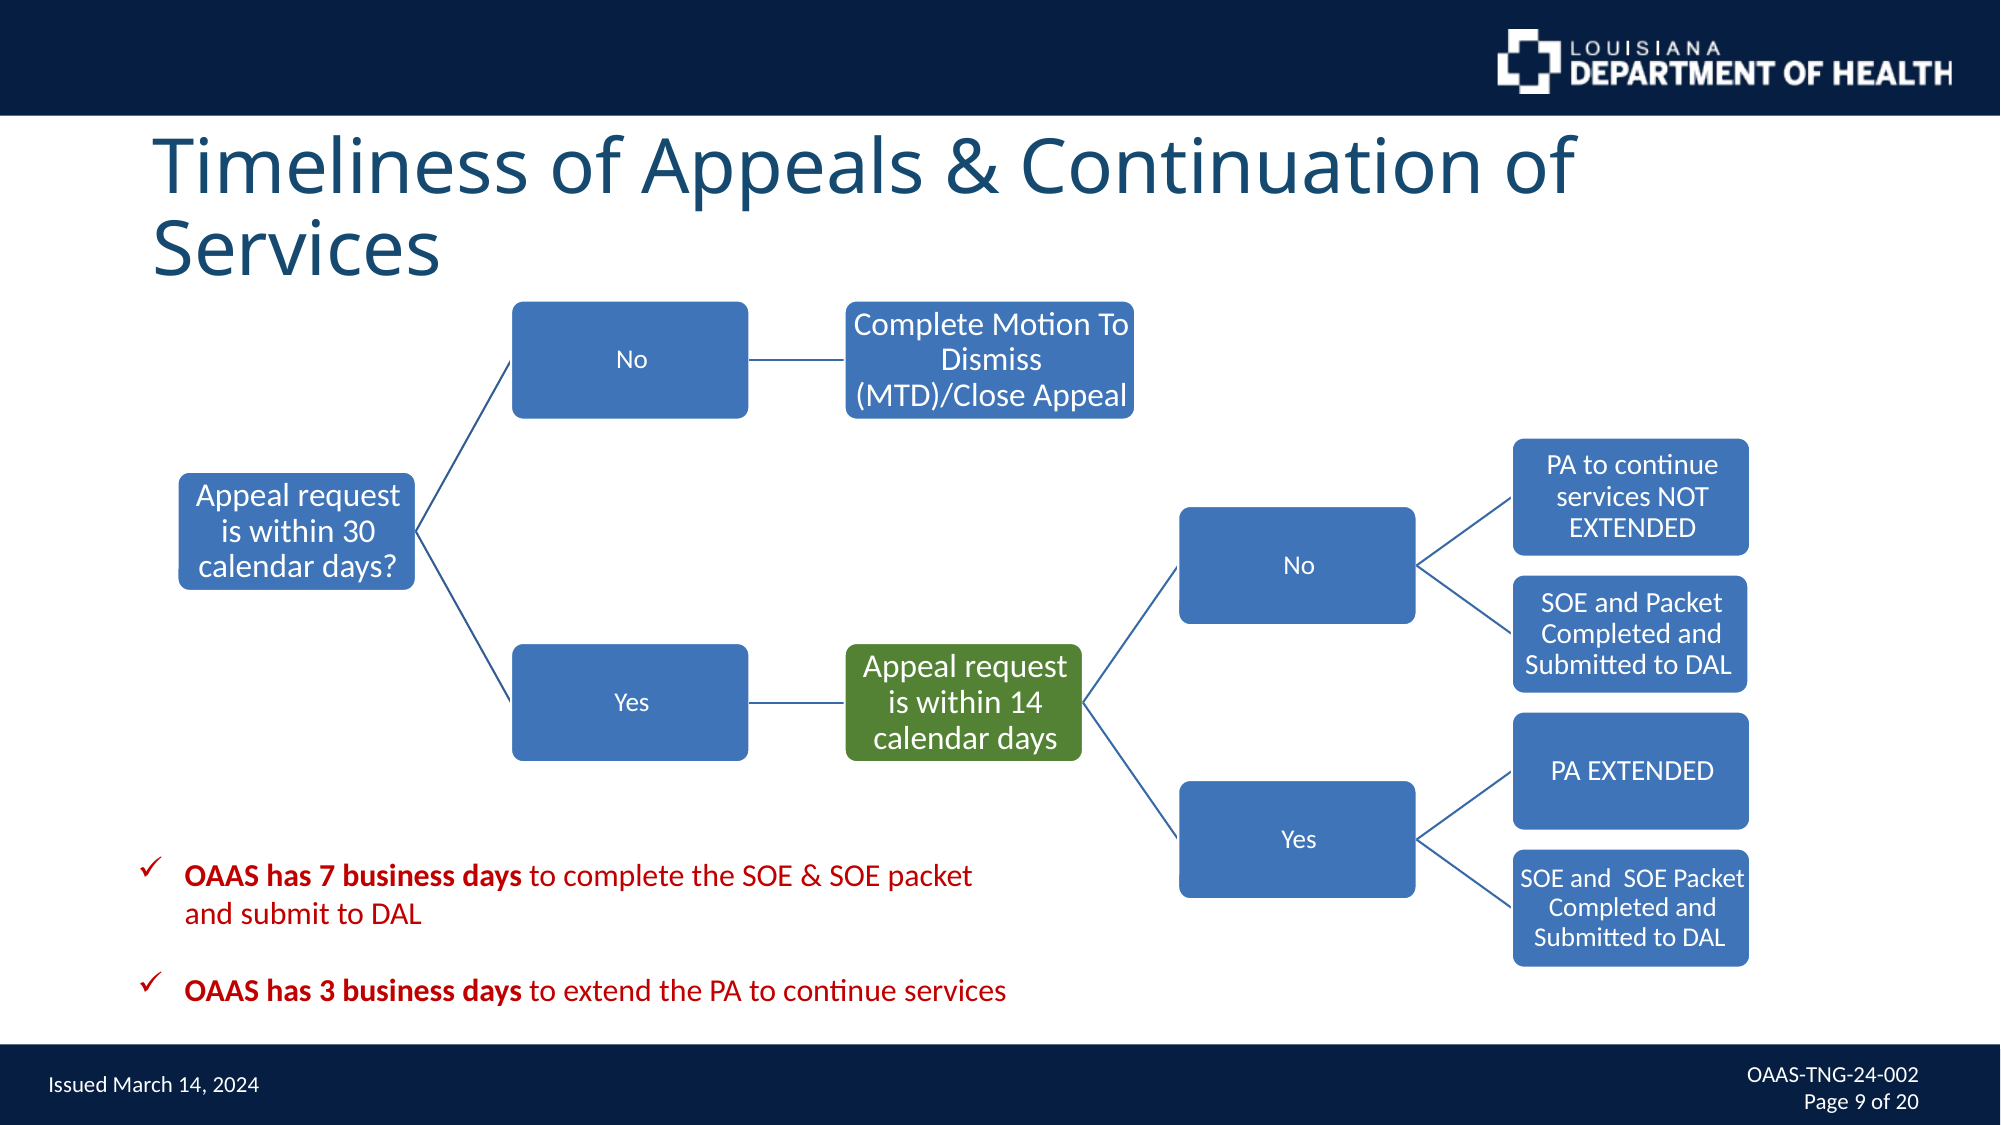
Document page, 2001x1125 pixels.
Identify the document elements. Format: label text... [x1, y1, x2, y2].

slide_number OAAS-TNG-24-002 Page 9 of 20 [1694, 1056, 1935, 1117]
text_box Issued March 14, 2024 [33, 1070, 306, 1105]
text_box OAAS has 7 business days to complete the SOE & SOE packet and submit to DAL OAAS has 3 business days to extend the PA to continue services [122, 969, 1040, 1016]
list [65, 299, 1863, 969]
title Timeliness of Appeals & Continuation of Services [137, 119, 1863, 299]
